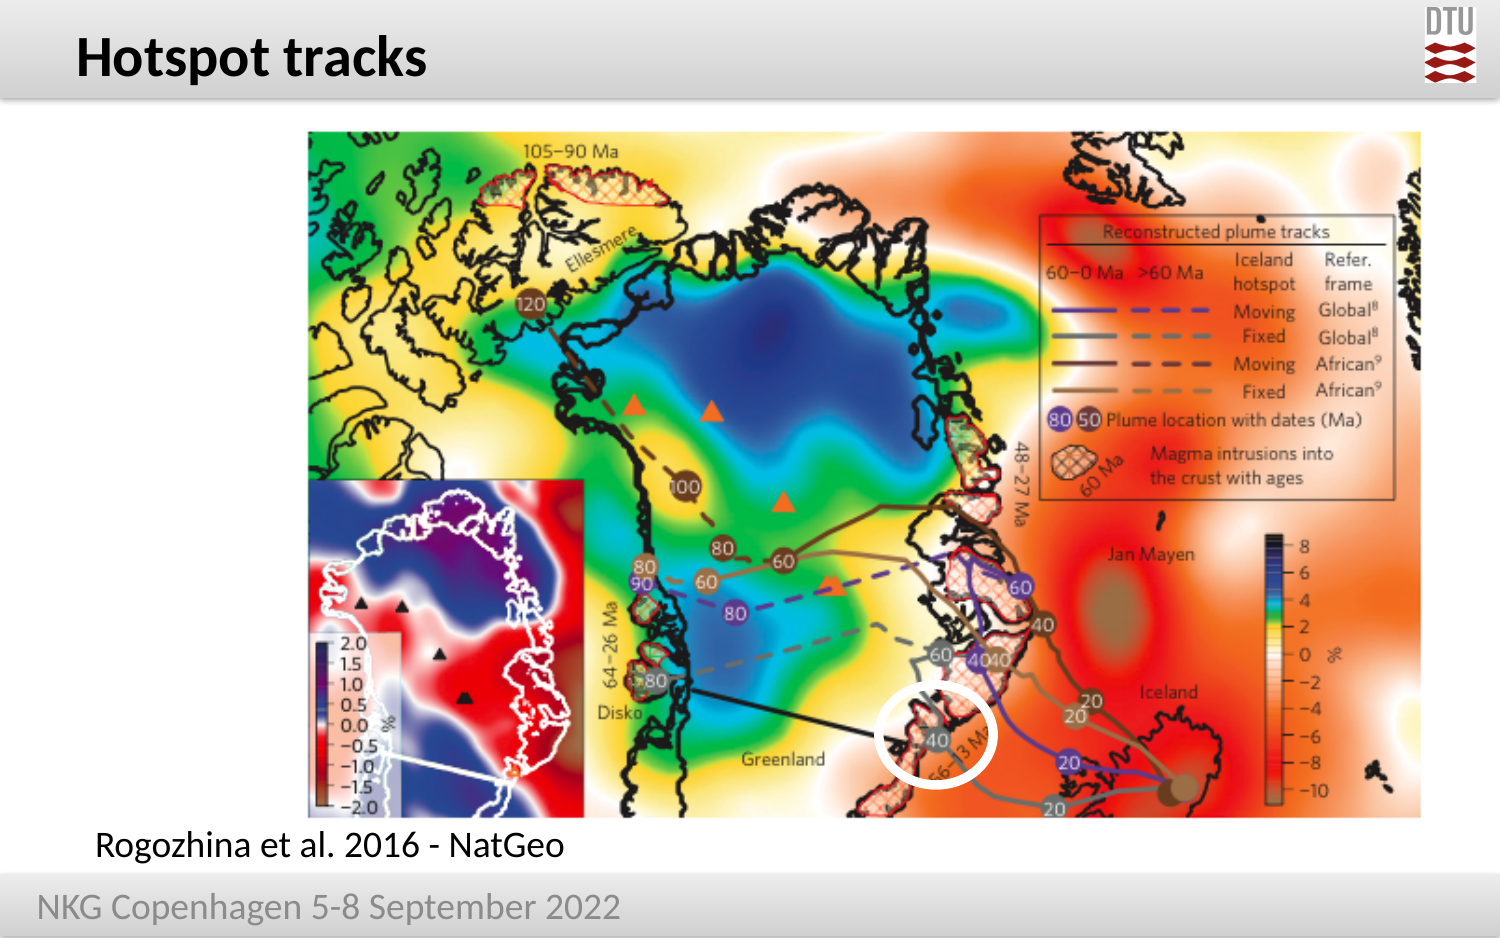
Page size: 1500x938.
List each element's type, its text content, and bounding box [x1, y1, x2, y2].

text_box Rogozhina et al. 2016 - NatGeo [80, 813, 589, 873]
picture [1424, 7, 1477, 83]
picture [306, 108, 1451, 836]
title Hotspot tracks [61, 7, 1342, 99]
